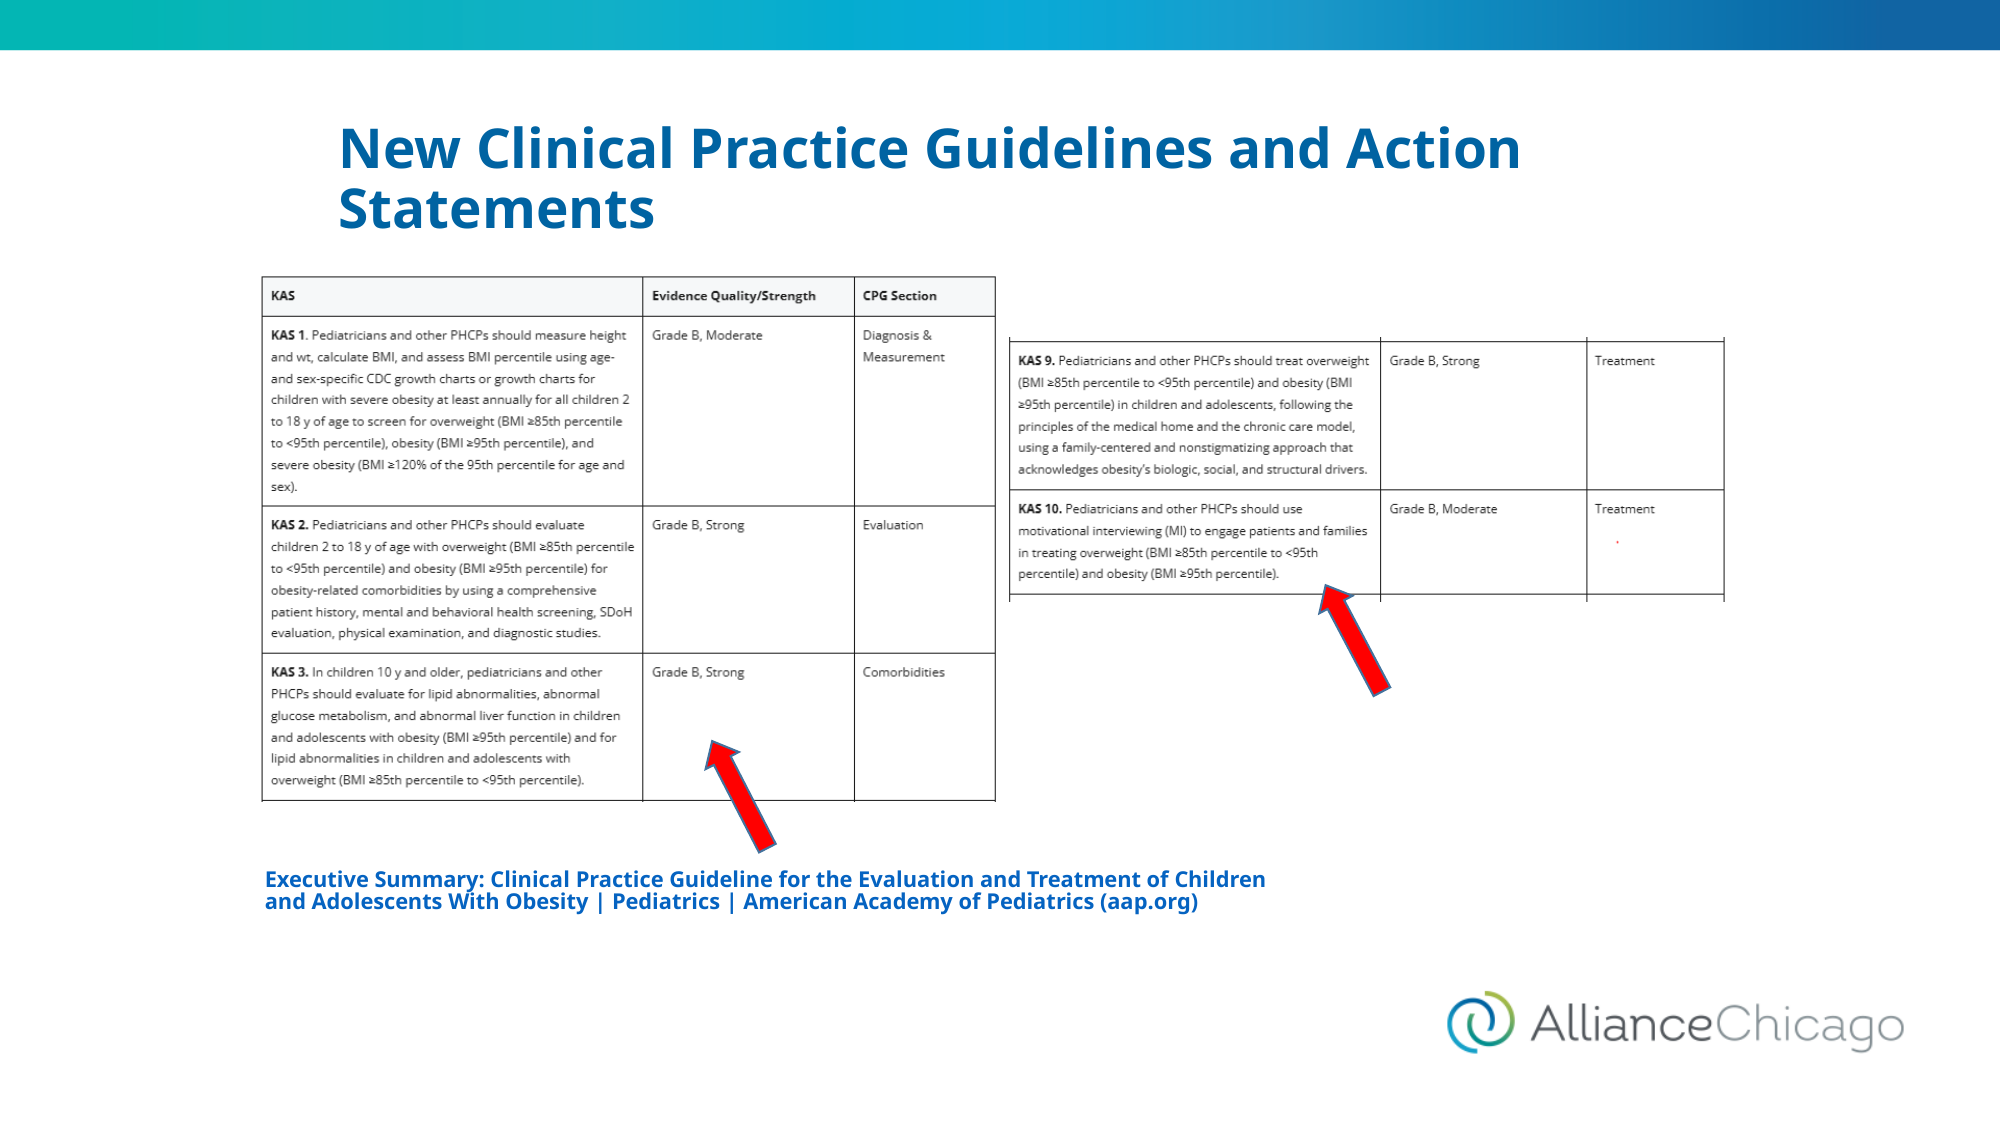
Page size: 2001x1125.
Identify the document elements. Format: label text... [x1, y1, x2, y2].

text_box Executive Summary: Clinical Practice Guideline for the Evaluation and Treatment of Children and Adolescents With Obesity | Pediatrics | American Academy of Pediatrics (aap.org) [249, 858, 1297, 903]
picture [0, 0, 2000, 1125]
title New Clinical Practice Guidelines and Action Statements [323, 113, 1677, 248]
text_box [733, 805, 778, 854]
text_box [1317, 602, 1392, 698]
